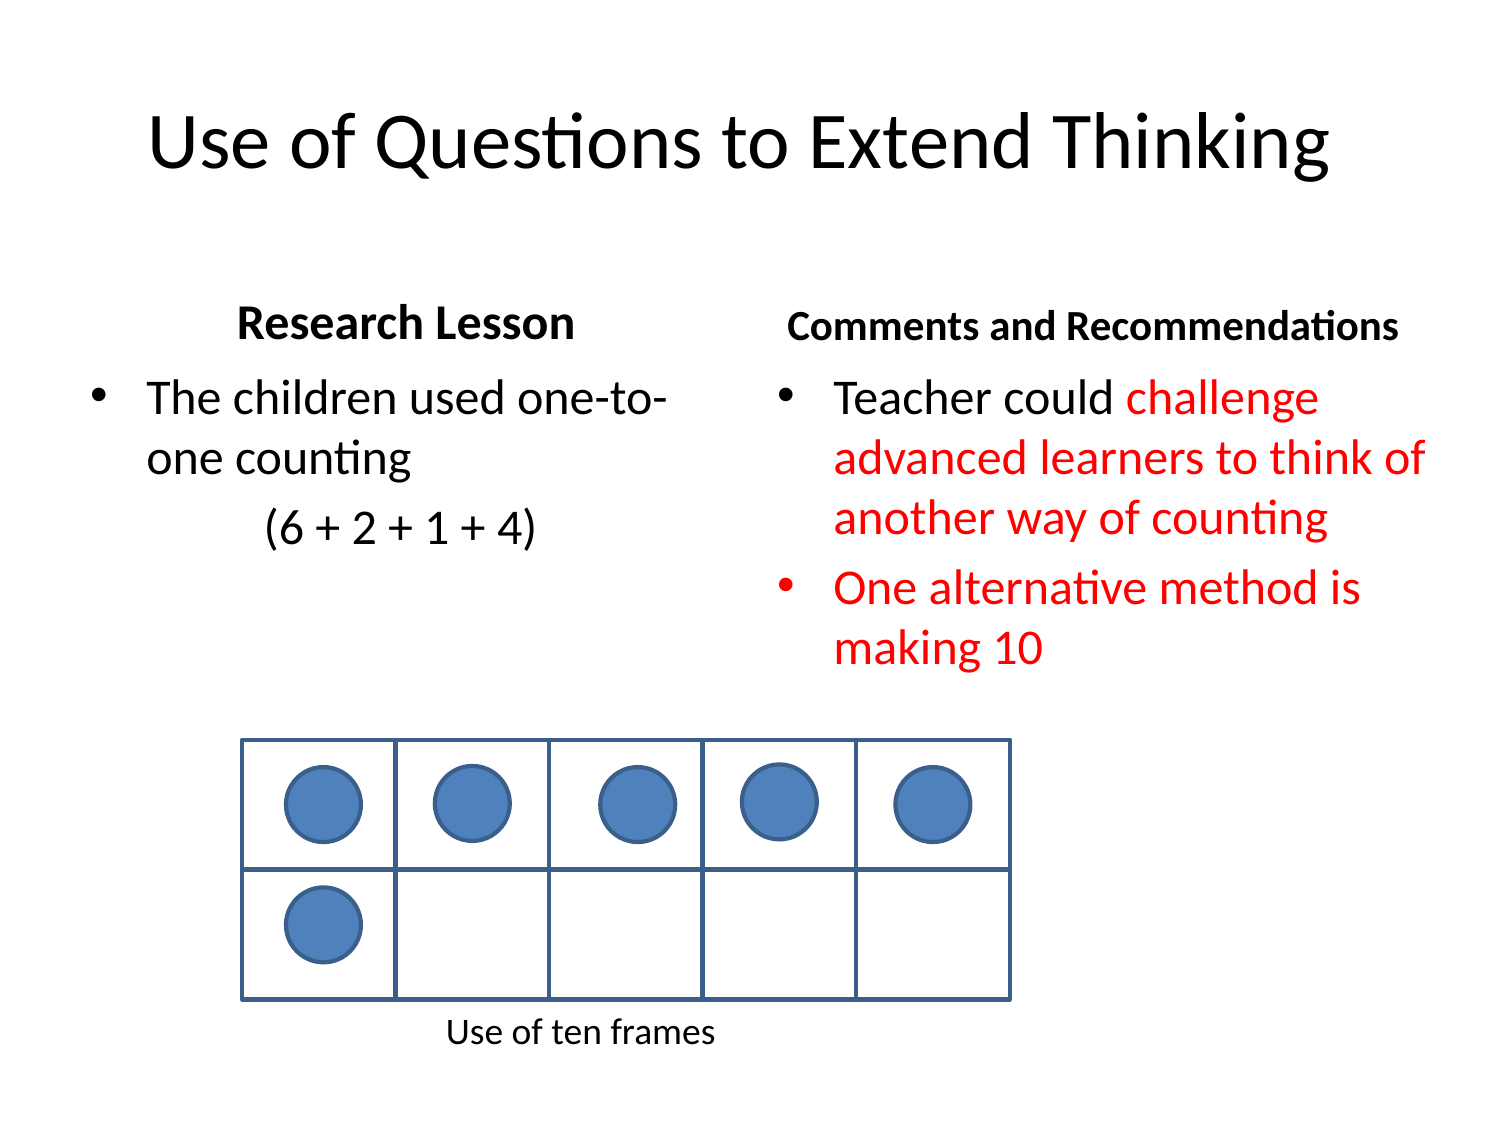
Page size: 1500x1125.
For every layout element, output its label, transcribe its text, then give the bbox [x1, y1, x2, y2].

list The children used one-to-one counting (6 + 2 + 1 + 4) [75, 356, 738, 1005]
text_box [240, 867, 393, 1002]
text_box [854, 738, 1012, 867]
text_box [547, 867, 700, 999]
text_box [700, 738, 854, 867]
text_box [598, 764, 678, 845]
title Use of Questions to Extend Thinking [64, 42, 1415, 231]
text_box Use of ten frames [431, 999, 869, 1060]
text_box [393, 867, 547, 1002]
text_box [283, 764, 364, 845]
list Comments and Recommendations [761, 251, 1425, 356]
text_box [700, 867, 854, 999]
text_box [393, 738, 547, 867]
text_box [854, 867, 1012, 1002]
text_box [739, 762, 819, 842]
text_box [432, 763, 512, 844]
list Research Lesson [75, 251, 738, 356]
text_box [547, 738, 700, 867]
text_box [240, 738, 393, 867]
text_box [283, 885, 364, 965]
text_box [893, 764, 973, 845]
list Teacher could challenge advanced learners to think of another way of counting One alternative method is making 10 [761, 356, 1483, 1005]
